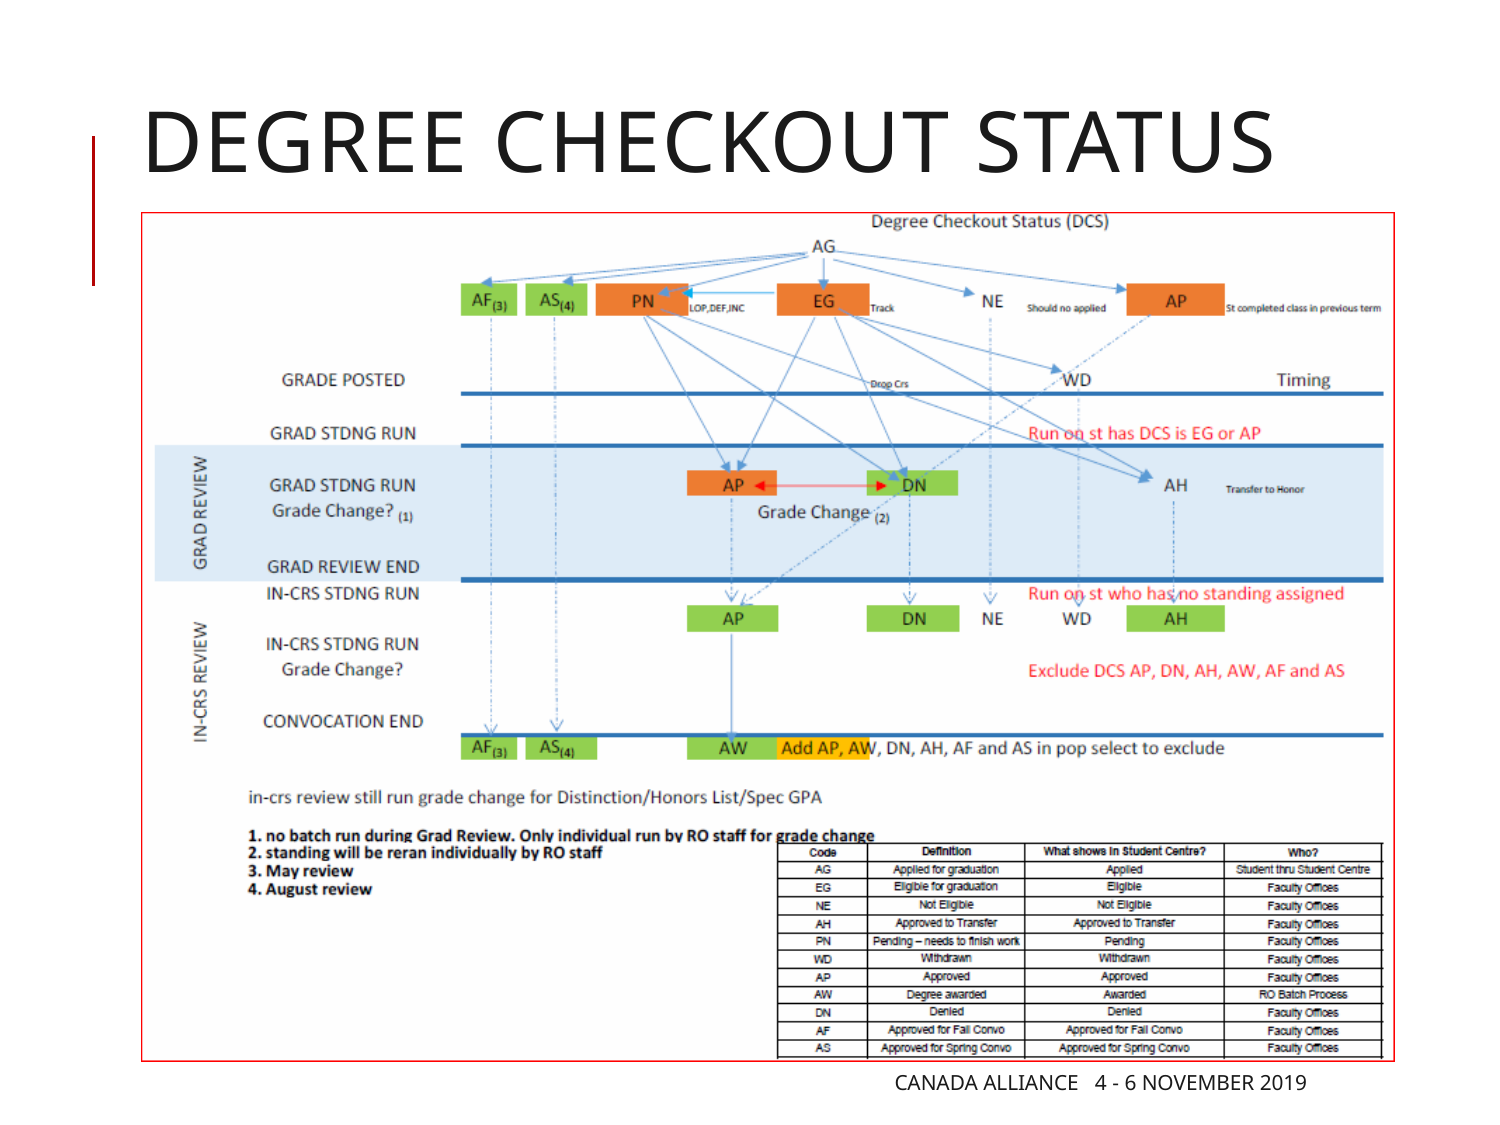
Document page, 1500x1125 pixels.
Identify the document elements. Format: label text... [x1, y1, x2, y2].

picture [141, 212, 1395, 1062]
title Degree checkout status [126, 96, 1322, 200]
footer Canada Alliance 4 - 6 November 2019 [595, 1071, 1322, 1107]
